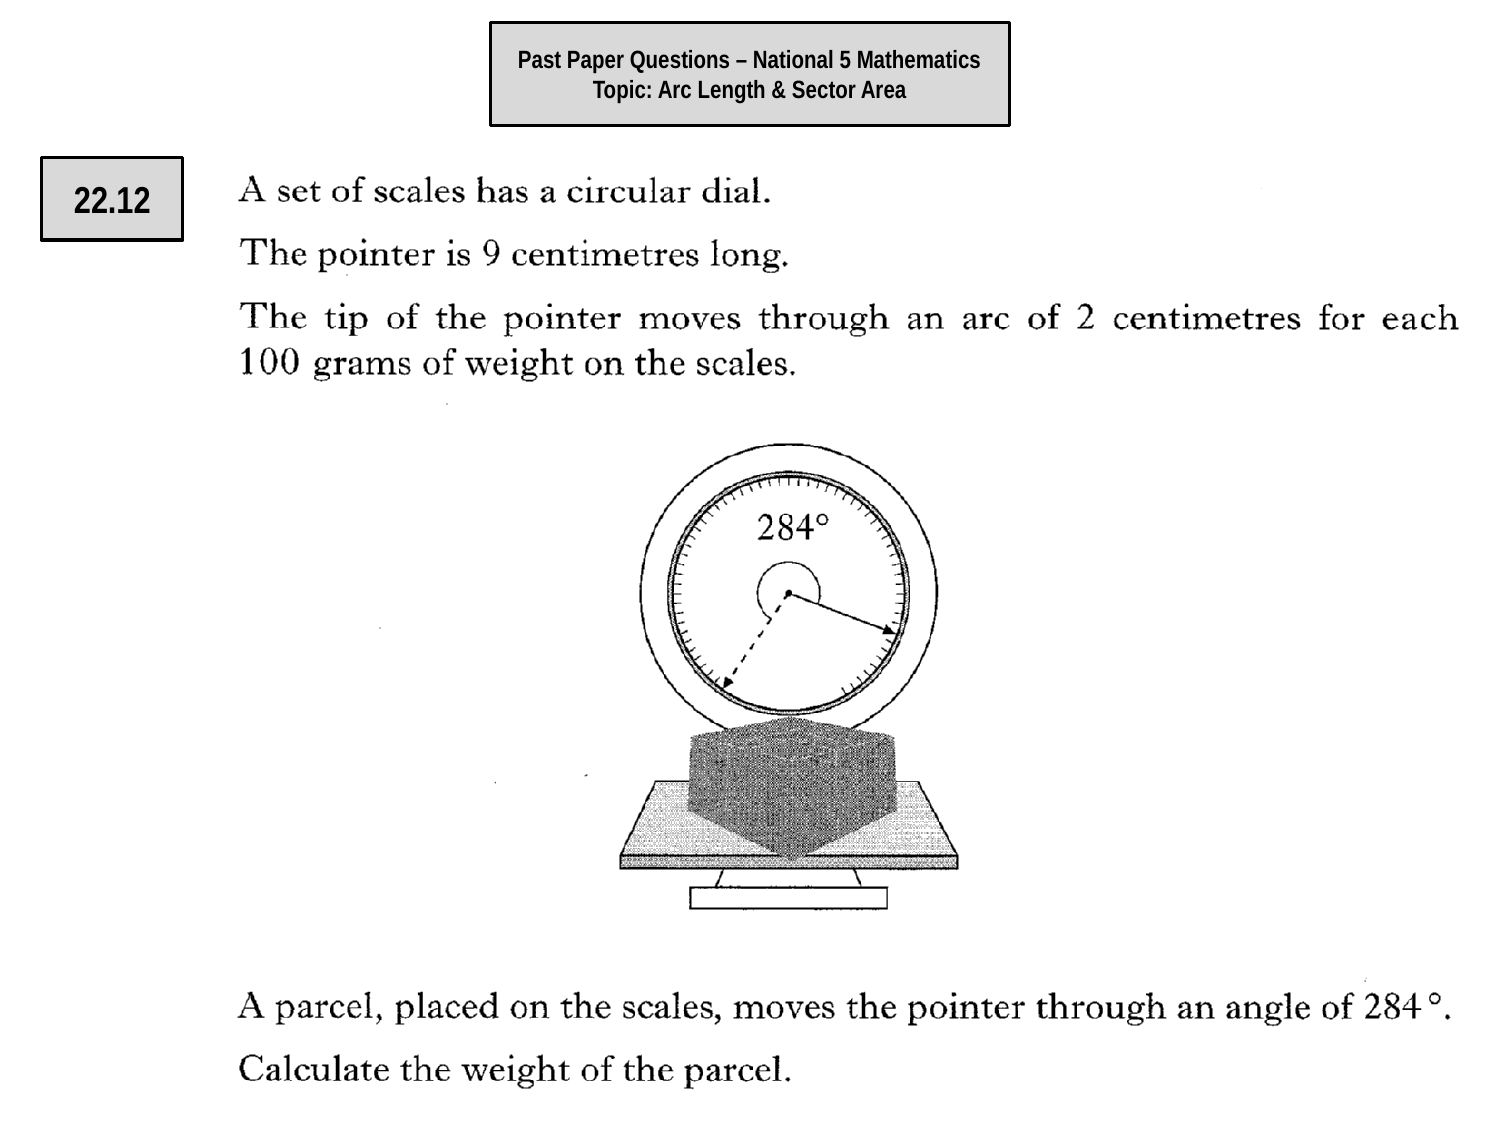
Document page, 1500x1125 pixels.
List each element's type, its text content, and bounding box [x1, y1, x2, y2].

text_box 22.12 [39, 155, 185, 242]
text_box Past Paper Questions – National 5 Mathematics Topic: Arc Length & Sector Area [488, 20, 1012, 127]
picture [229, 160, 1471, 1095]
